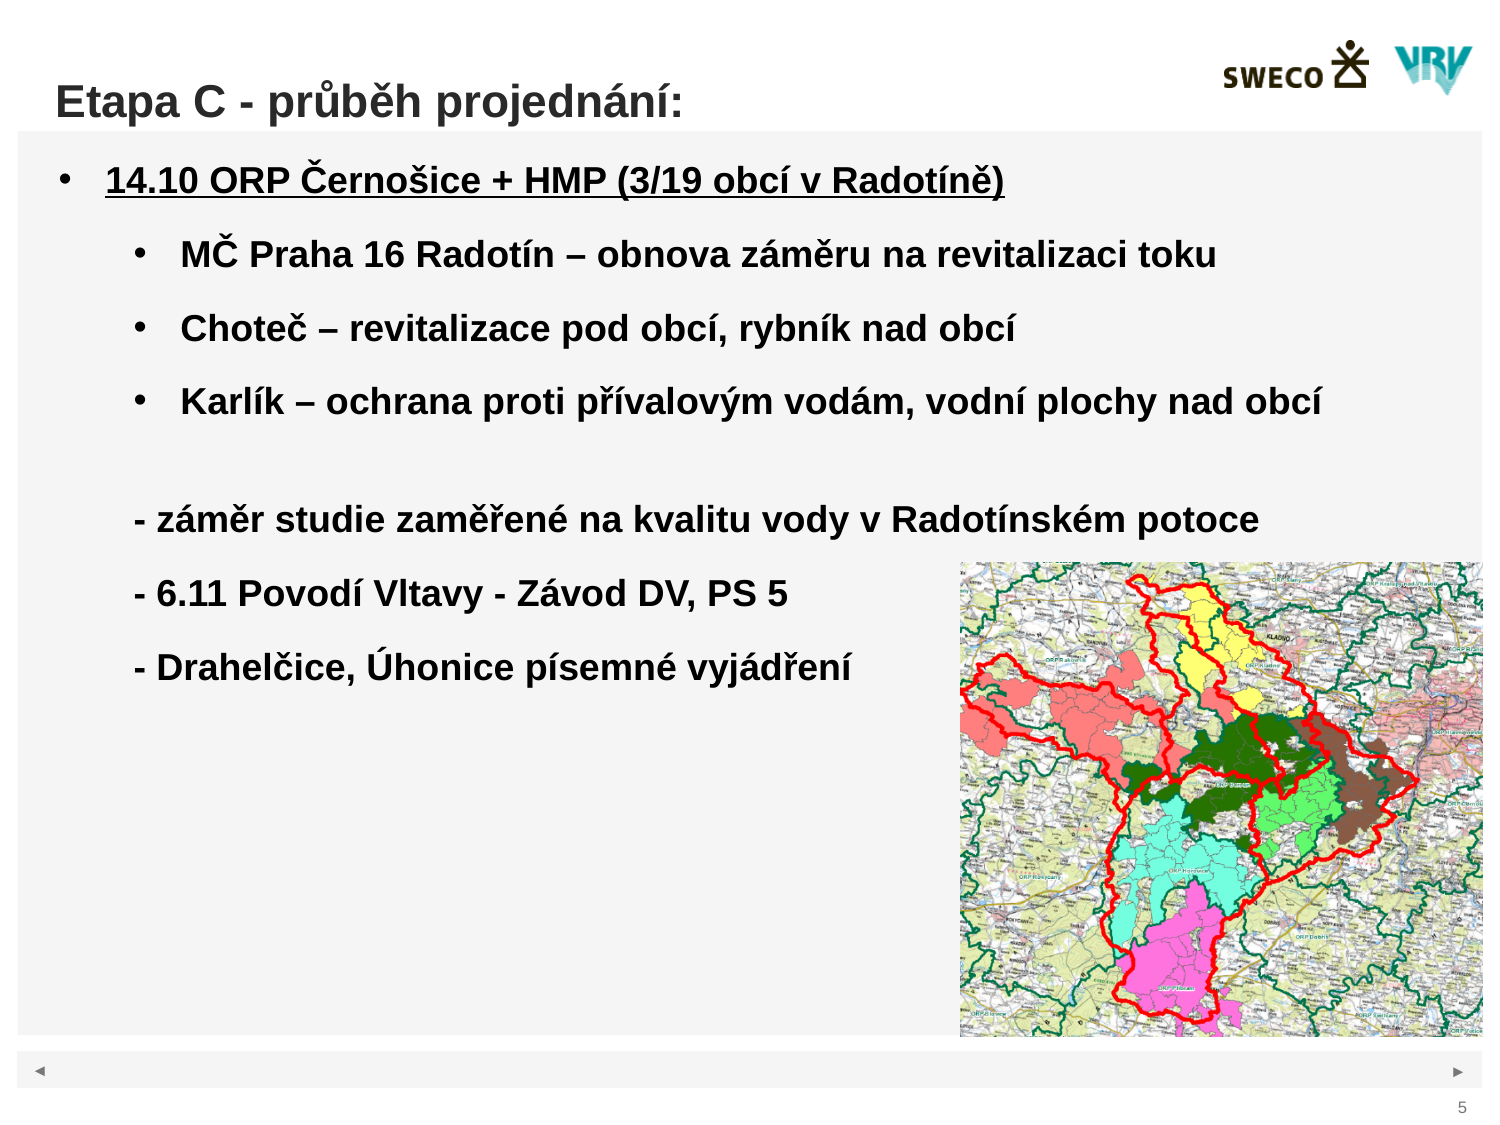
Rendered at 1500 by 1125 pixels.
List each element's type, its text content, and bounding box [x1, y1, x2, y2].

picture [959, 562, 1483, 1038]
text_box Etapa C - průběh projednání: [55, 71, 1211, 126]
text_box 14.10 ORP Černošice + HMP (3/19 obcí v Radotíně) MČ Praha 16 Radotín – obnova záměru na revitalizaci toku Choteč – revitalizace pod obcí, rybník nad obcí Karlík – ochrana proti přívalovým vodám, vodní plochy nad obcí - záměr studie zaměřené na kvalitu vody v Radotínském potoce - 6.11 Povodí Vltavy - Závod DV, PS 5 - Drahelčice, Úhonice písemné vyjádření [43, 126, 1445, 769]
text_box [1210, 21, 1478, 102]
slide_number 5 [1396, 1087, 1483, 1125]
